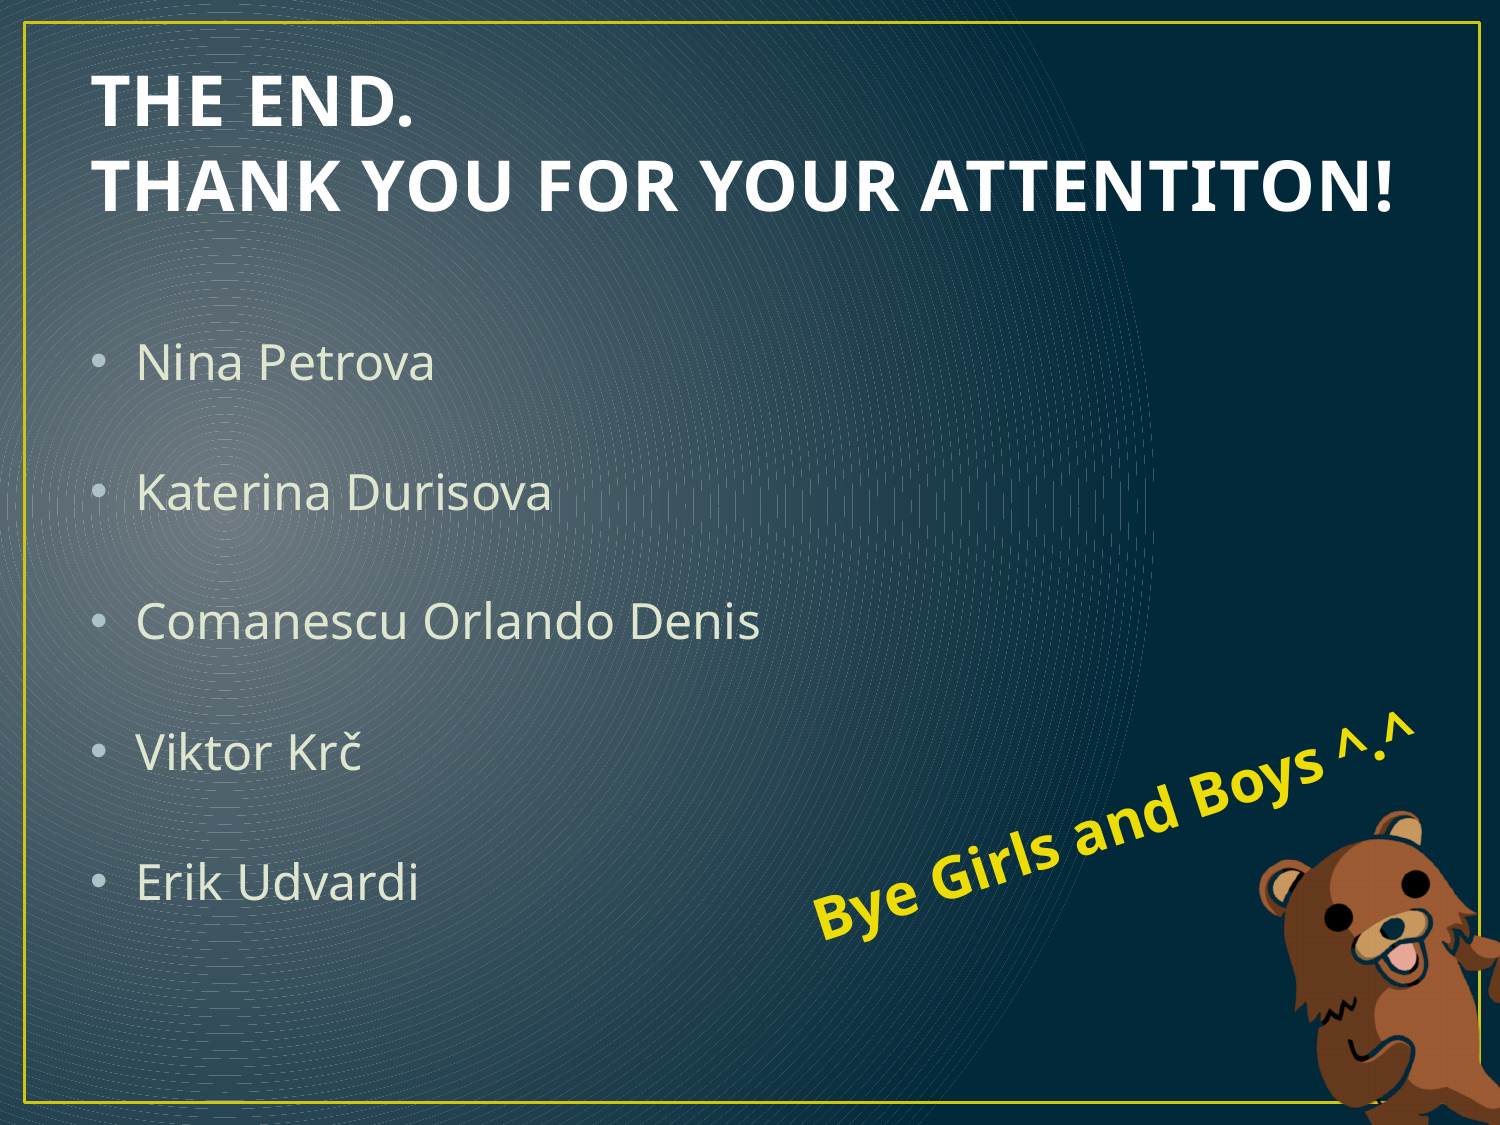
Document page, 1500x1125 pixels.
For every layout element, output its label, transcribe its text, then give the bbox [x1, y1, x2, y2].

picture [1305, 805, 1500, 1125]
text_box Bye Girls and Boys ^.^ [608, 652, 1500, 1024]
picture [1375, 811, 1422, 845]
title THE END. THANK YOU FOR YOUR ATTENTITON! [75, 45, 1425, 233]
list Nina Petrova Katerina Durisova Comanescu Orlando Denis Viktor Krč Erik Udvardi [75, 262, 1425, 1005]
